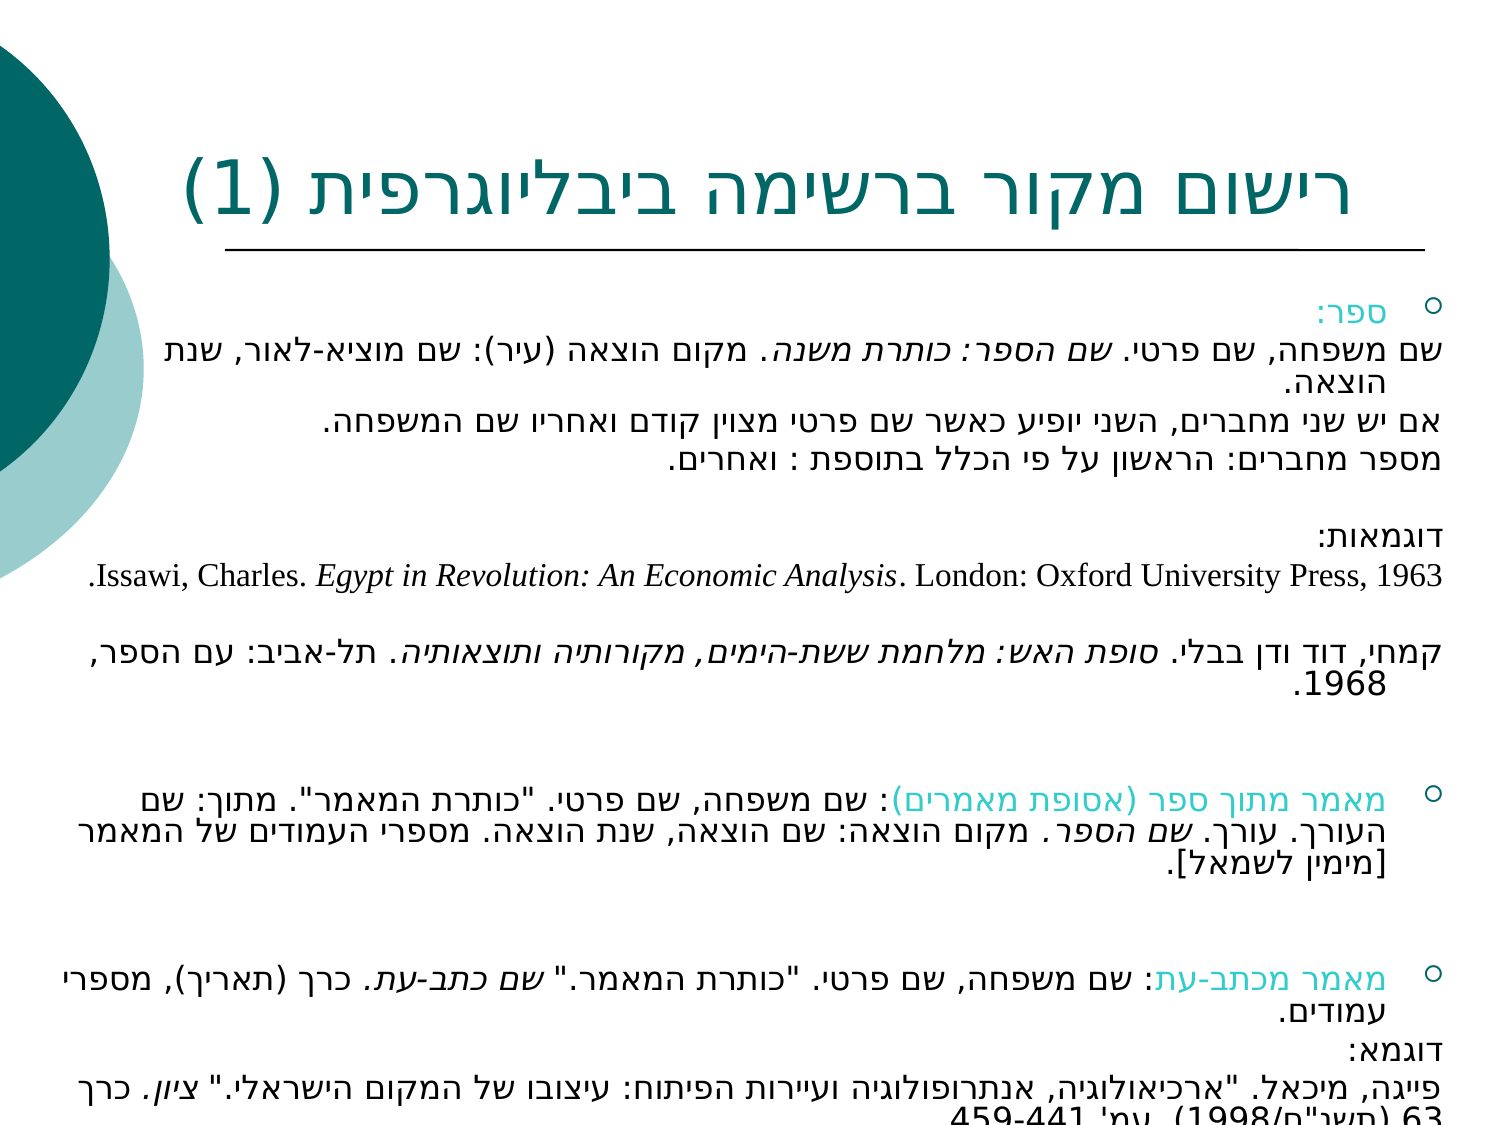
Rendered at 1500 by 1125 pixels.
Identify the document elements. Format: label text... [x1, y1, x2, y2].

title רישום מקור ברשימה ביבליוגרפית (1) [64, 0, 1471, 238]
list ספר: שם משפחה, שם פרטי. שם הספר: כותרת משנה. מקום הוצאה (עיר): שם מוציא-לאור, שנת הוצאה. אם יש שני מחברים, השני יופיע כאשר שם פרטי מצוין קודם ואחריו שם המשפחה. מספר מחברים: הראשון על פי הכלל בתוספת : ואחרים. דוגמאות: Issawi, Charles. Egypt in Revolution: An Economic Analysis. London: Oxford University Press, 1963. קמחי, דוד ודן בבלי. סופת האש: מלחמת ששת-הימים, מקורותיה ותוצאותיה. תל-אביב: עם הספר, 1968. מאמר מתוך ספר (אסופת מאמרים): שם משפחה, שם פרטי. "כותרת המאמר". מתוך: שם העורך. עורך. שם הספר. מקום הוצאה: שם הוצאה, שנת הוצאה. מספרי העמודים של המאמר [מימין לשמאל]. מאמר מכתב-עת: שם משפחה, שם פרטי. "כותרת המאמר." שם כתב-עת. כרך (תאריך), מספרי עמודים. דוגמא: פייגה, מיכאל. "ארכיאולוגיה, אנתרופולוגיה ועיירות הפיתוח: עיצובו של המקום הישראלי." ציון. כרך 63 (תשנ"ח/1998), עמ' 459-441. [40, 243, 1460, 1125]
